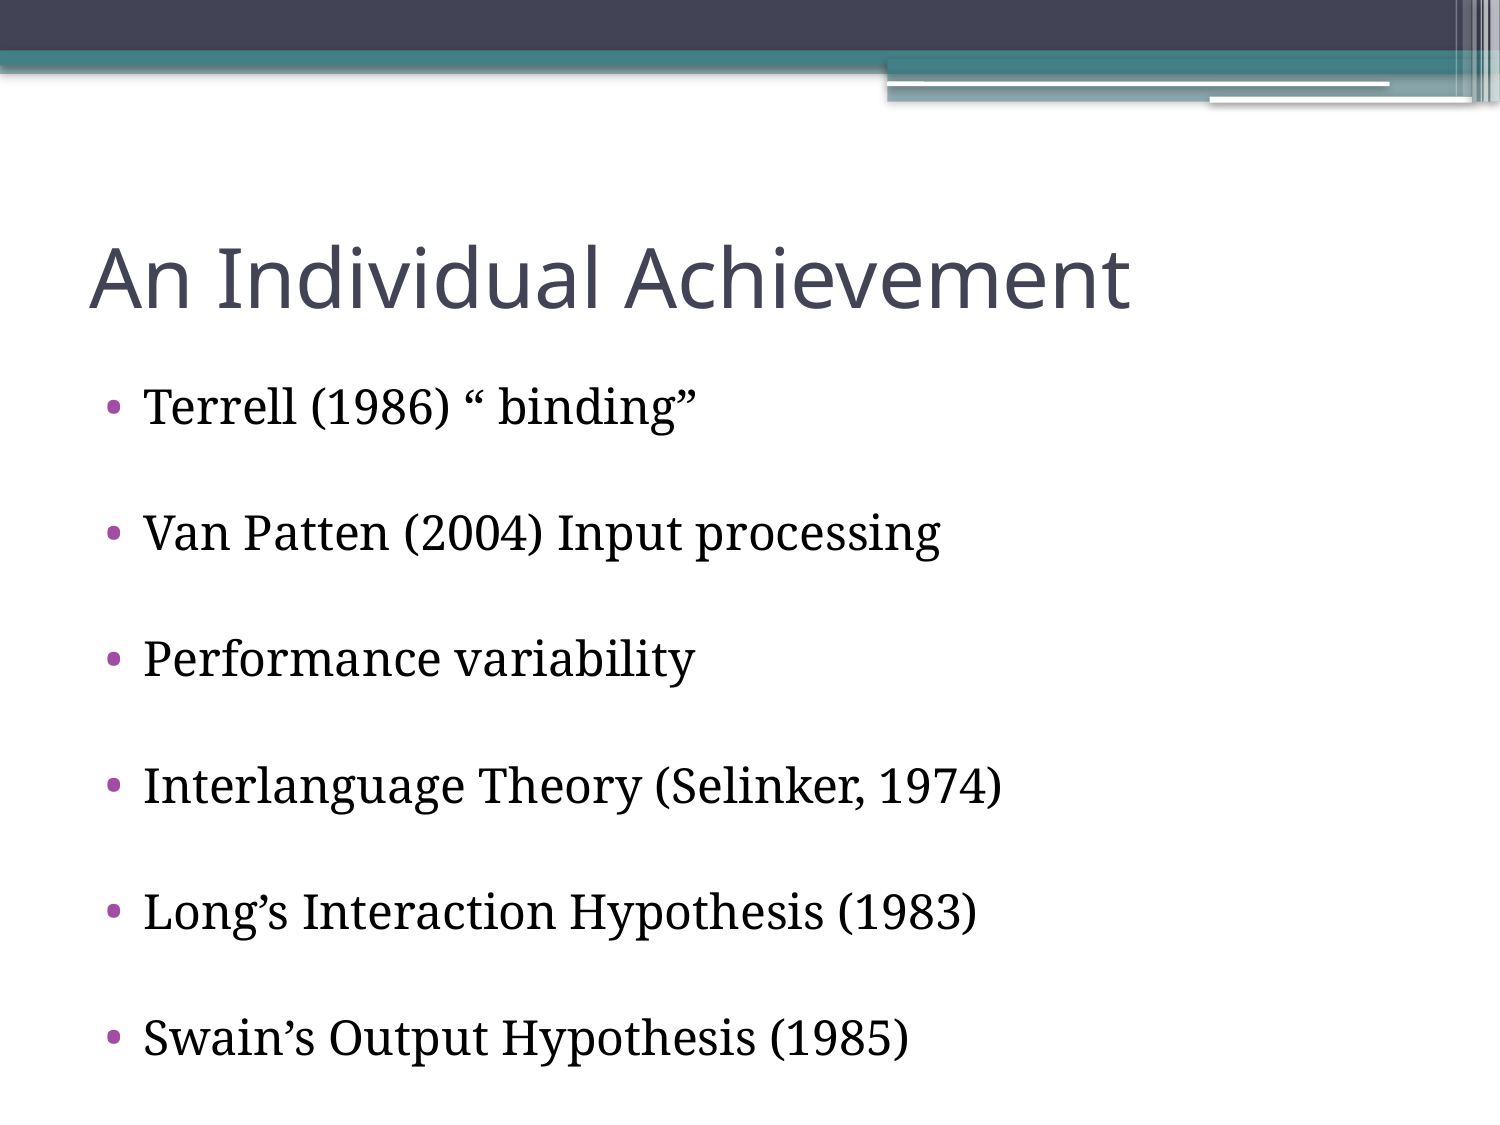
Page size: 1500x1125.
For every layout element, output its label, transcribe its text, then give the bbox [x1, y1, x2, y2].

title An Individual Achievement [75, 187, 1425, 363]
list Terrell (1986) “ binding” Van Patten (2004) Input processing Performance variability Interlanguage Theory (Selinker, 1974) Long’s Interaction Hypothesis (1983) Swain’s Output Hypothesis (1985) [75, 368, 1425, 1079]
